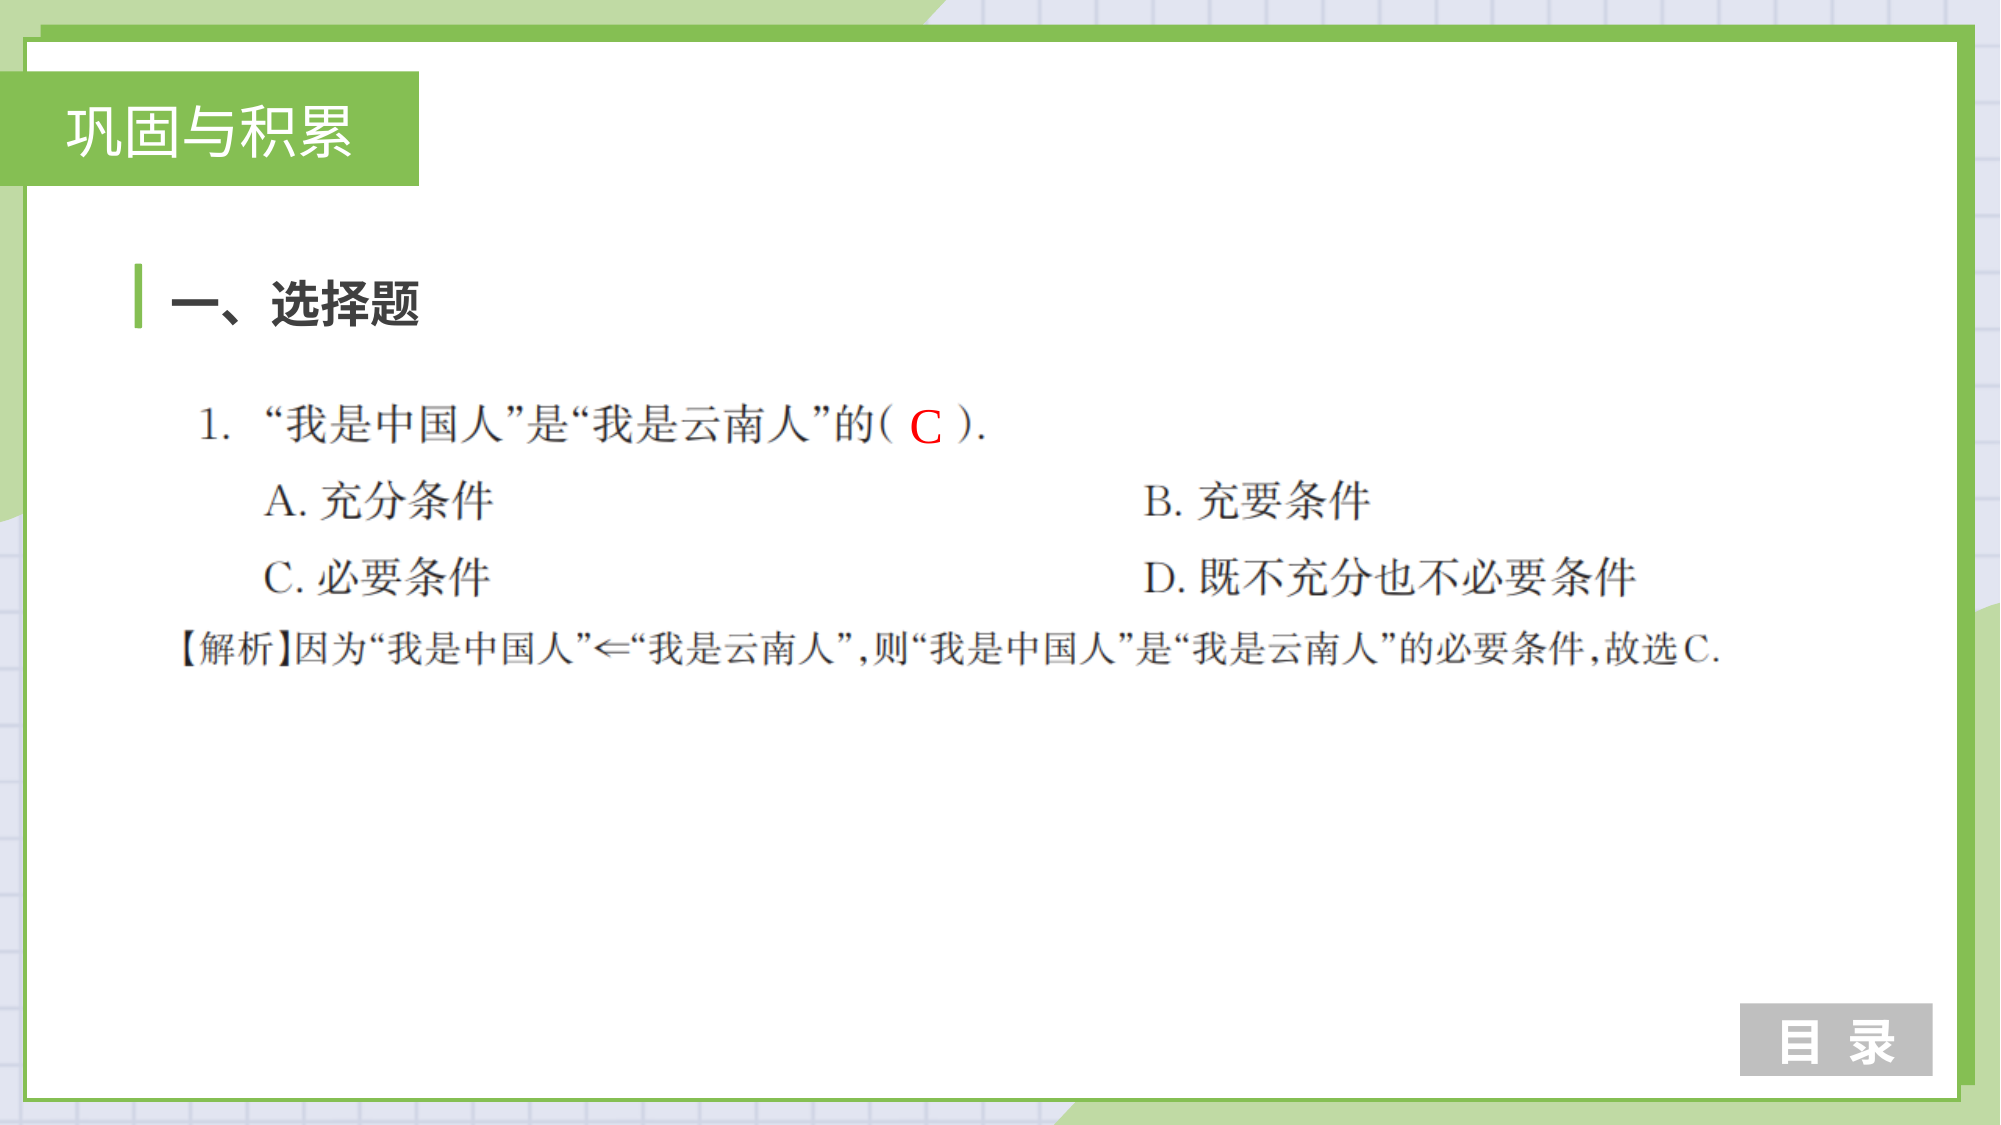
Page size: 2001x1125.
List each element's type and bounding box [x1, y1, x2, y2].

picture [167, 386, 1740, 679]
picture [925, 0, 2000, 611]
text_box [134, 247, 1778, 341]
picture [0, 515, 1074, 1125]
